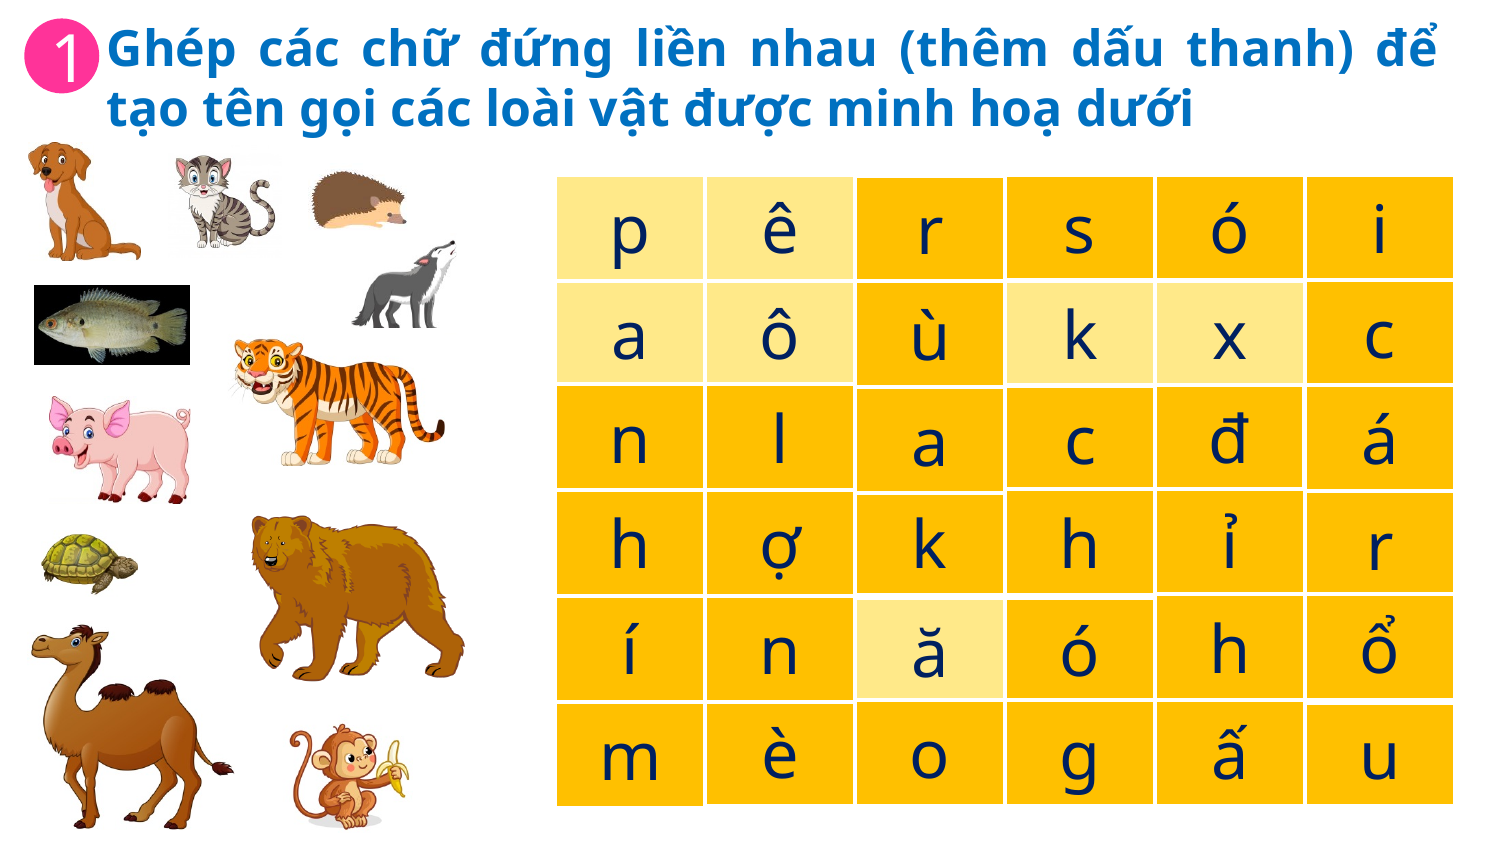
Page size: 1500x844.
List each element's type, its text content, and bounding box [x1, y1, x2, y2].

table_cell ù [857, 283, 1003, 385]
table_header c [1007, 388, 1153, 487]
table_header h [1157, 596, 1303, 698]
table_cell ó [1007, 600, 1153, 698]
table_cell x [1157, 283, 1303, 383]
picture [247, 511, 469, 683]
table_cell a [557, 283, 703, 382]
picture [168, 145, 282, 259]
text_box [24, 18, 1458, 120]
table_header o [857, 702, 1003, 804]
table_header u [1307, 705, 1453, 804]
picture [280, 713, 414, 833]
picture [26, 621, 238, 831]
table_header ê [707, 177, 853, 279]
table_cell á [1307, 387, 1453, 489]
table_cell ă [857, 600, 1003, 698]
table_cell h [557, 492, 703, 594]
table_header ổ [1307, 596, 1453, 698]
picture [28, 142, 142, 261]
table_header r [857, 178, 1003, 279]
table_header ó [1157, 177, 1303, 278]
table_header h [1007, 491, 1153, 593]
table_header đ [1157, 387, 1302, 487]
table_header l [707, 386, 853, 488]
table_cell í [557, 598, 703, 700]
table_header k [857, 495, 1003, 593]
picture [227, 233, 457, 466]
table_header è [707, 704, 853, 804]
table_header c [1307, 282, 1453, 383]
table_header ấ [1157, 702, 1303, 804]
table_header ỉ [1157, 491, 1303, 592]
table_header g [1007, 702, 1153, 804]
table_header n [557, 386, 703, 488]
table_cell a [857, 389, 1003, 491]
picture [307, 163, 409, 231]
picture [46, 396, 191, 504]
picture [33, 285, 190, 365]
table_header i [1307, 177, 1453, 278]
table_cell ợ [707, 492, 853, 594]
table_cell m [557, 704, 703, 806]
table_cell ô [707, 283, 853, 382]
picture [41, 530, 139, 597]
table_cell n [707, 598, 853, 700]
table_header s [1007, 177, 1153, 278]
table_cell k [1007, 283, 1153, 383]
table_cell r [1307, 493, 1453, 592]
table_header p [557, 177, 703, 279]
